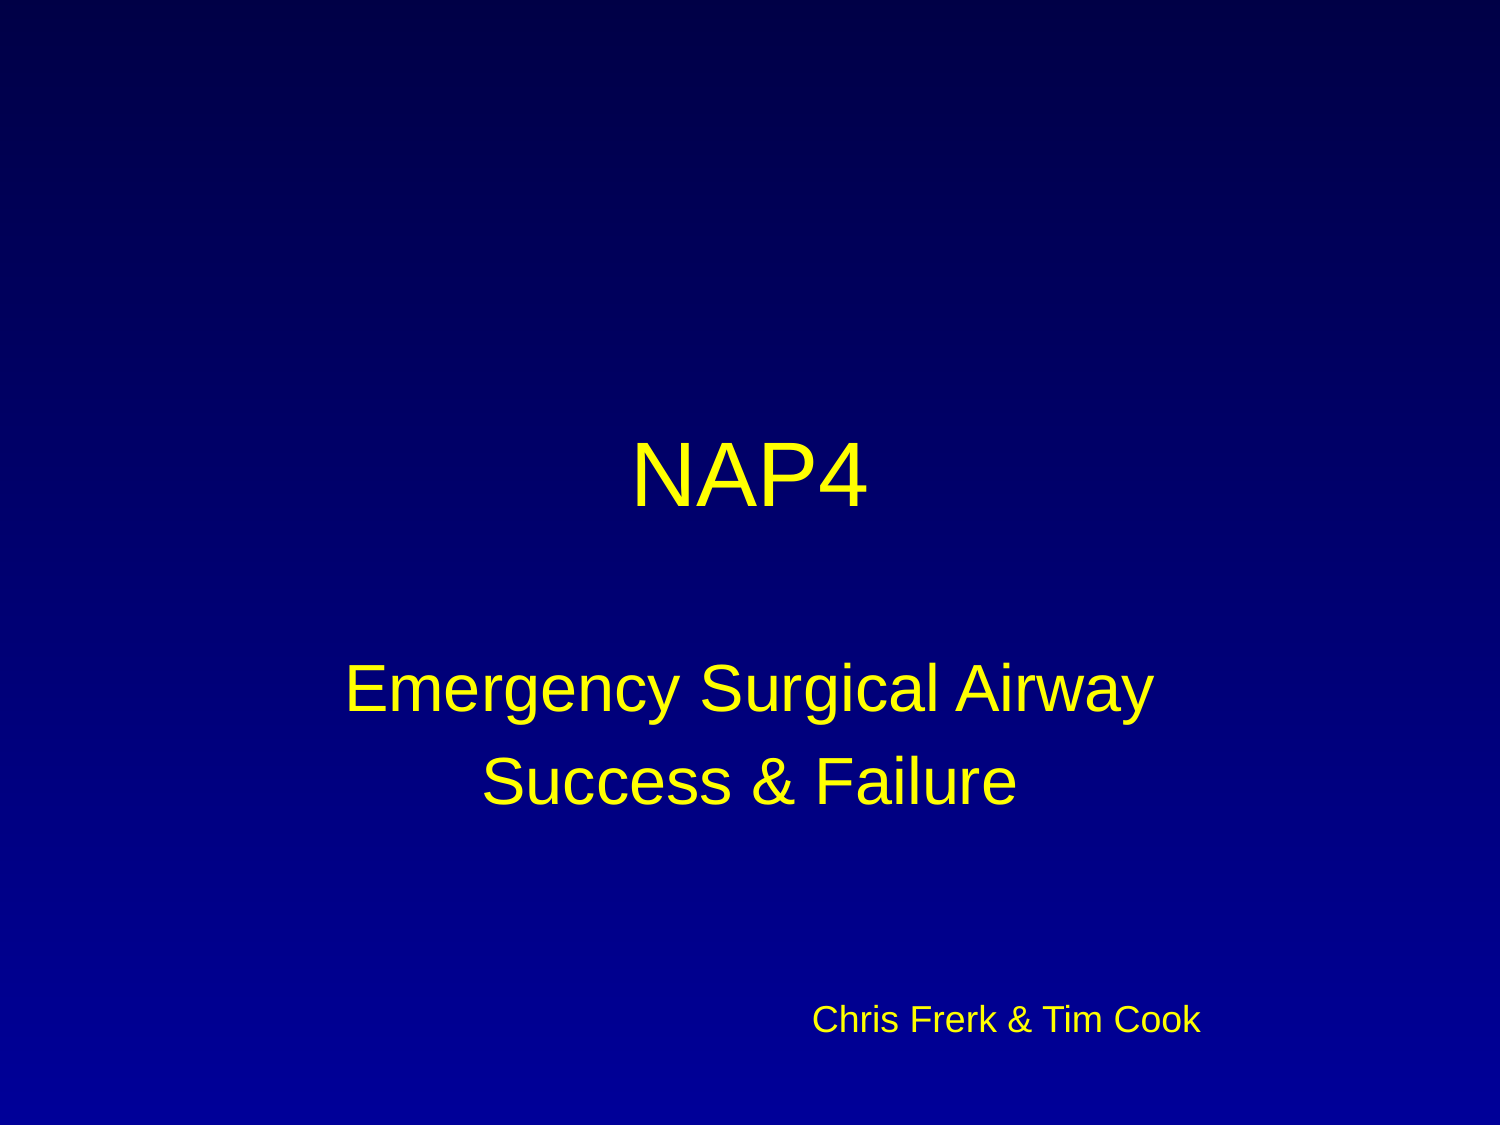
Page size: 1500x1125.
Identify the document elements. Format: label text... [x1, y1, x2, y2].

title NAP4 [112, 349, 1388, 591]
subtitle Emergency Surgical Airway Success & Failure [224, 637, 1276, 926]
text_box Chris Frerk & Tim Cook [797, 987, 1500, 1048]
